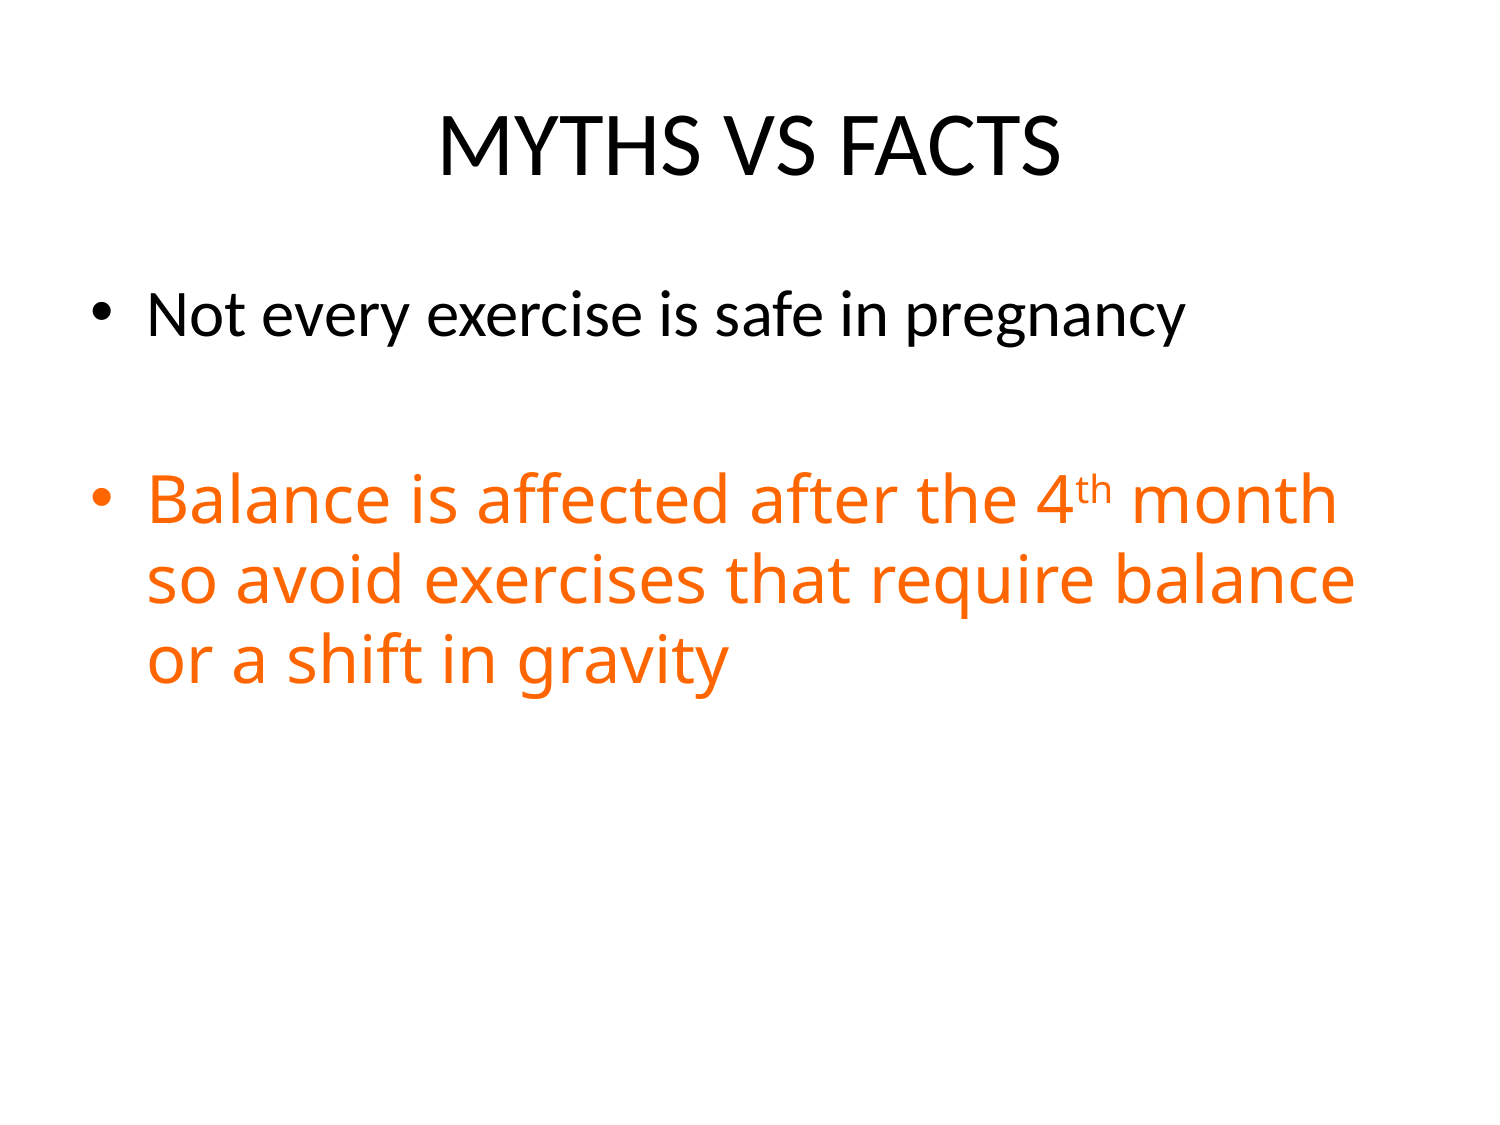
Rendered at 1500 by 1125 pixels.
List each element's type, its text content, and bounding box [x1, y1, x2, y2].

title MYTHS VS FACTS [75, 45, 1425, 233]
list Not every exercise is safe in pregnancy Balance is affected after the 4th month so avoid exercises that require balance or a shift in gravity [75, 262, 1425, 1005]
